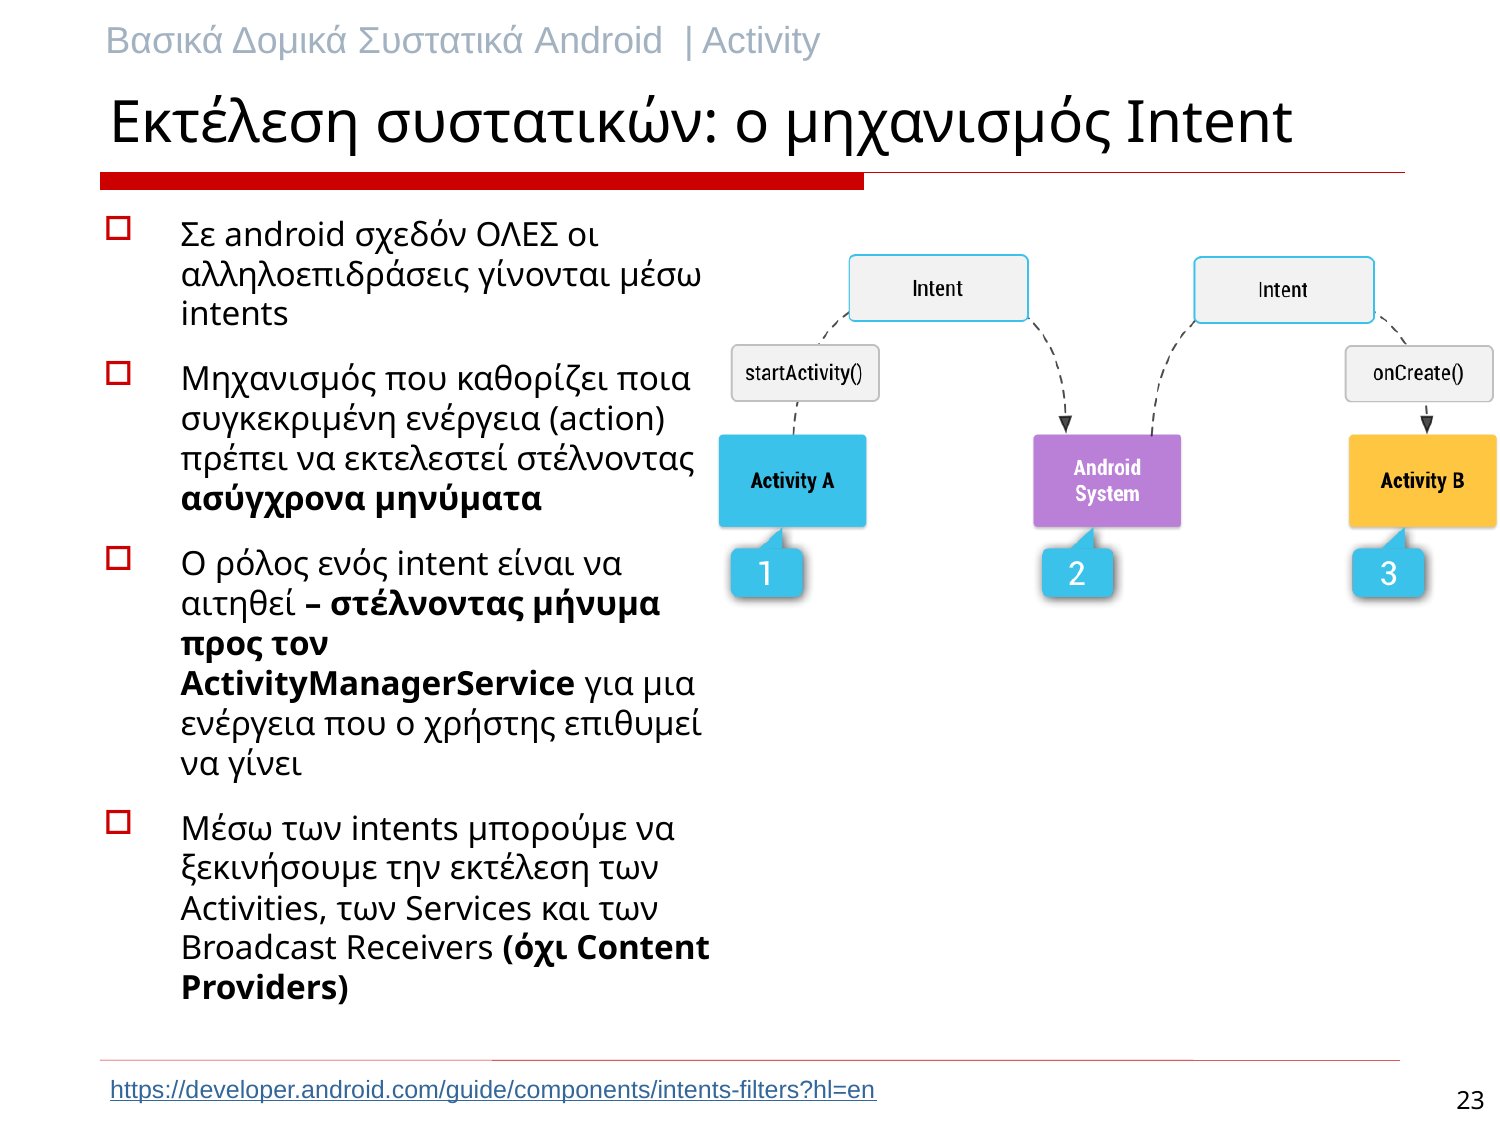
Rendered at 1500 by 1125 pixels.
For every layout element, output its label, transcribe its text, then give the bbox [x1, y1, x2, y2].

title Eκτέλεση συστατικών: ο μηχανισμός Intent [93, 23, 1413, 162]
text_box https://developer.android.com/guide/components/intents-filters?hl=en [95, 1065, 1158, 1111]
picture [712, 249, 1500, 614]
list Σε android σχεδόν ΟΛΕΣ οι αλληλοεπιδράσεις γίνονται μέσω intents Μηχανισμός που καθορίζει ποια συγκεκριμένη ενέργεια (action) πρέπει να εκτελεστεί στέλνοντας ασύγχρονα μηνύματα Ο ρόλος ενός intent είναι να αιτηθεί – στέλνοντας μήνυμα προς τον ActivityManagerService για μια ενέργεια που ο χρήστης επιθυμεί να γίνει Μέσω των intents μπορούμε να ξεκινήσουμε την εκτέλεση των Activities, των Services και των Broadcast Receivers (όχι Content Providers) [88, 204, 734, 1045]
text_box Βασικά Δομικά Συστατικά Android | Activity [90, 8, 1063, 69]
slide_number 23 [1187, 1076, 1500, 1125]
